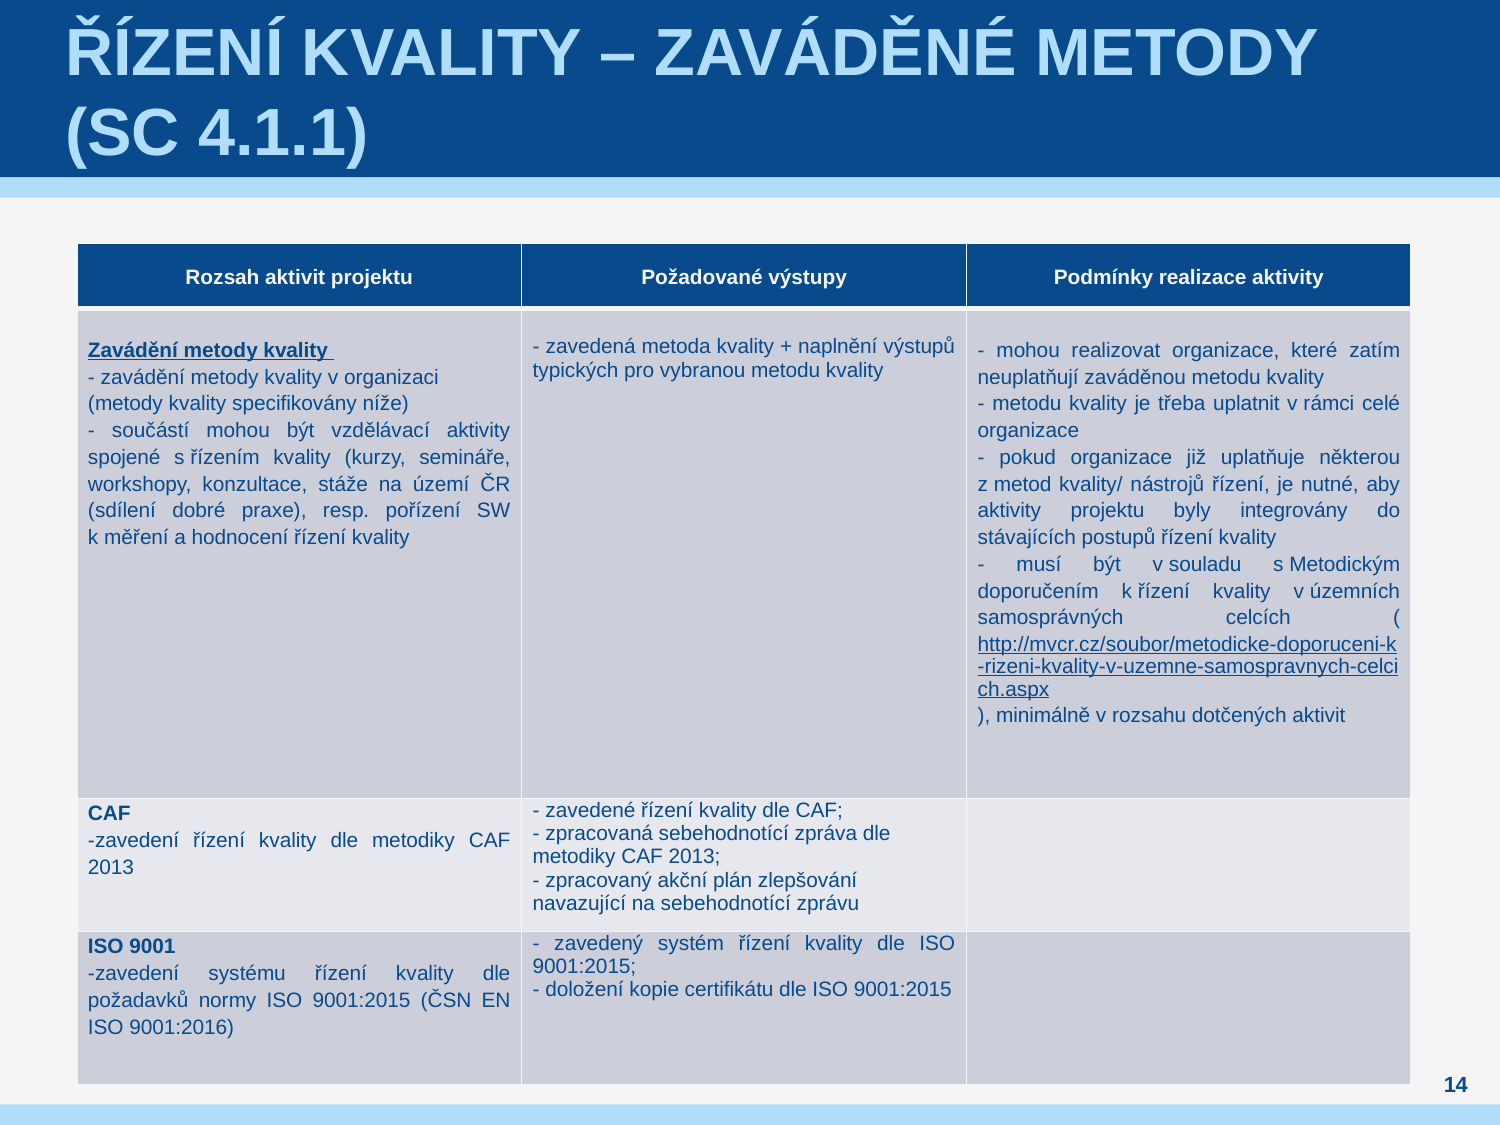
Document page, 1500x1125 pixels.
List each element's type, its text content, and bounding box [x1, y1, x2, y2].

table_header Podmínky realizace aktivity [967, 244, 1410, 306]
table_cell ISO 9001 -zavedení systému řízení kvality dle požadavků normy ISO 9001:2015 (ČSN EN ISO 9001:2016) [78, 932, 521, 1084]
table_cell [967, 799, 1410, 931]
table_cell - zavedené řízení kvality dle CAF; - zpracovaná sebehodnotící zpráva dle metodiky CAF 2013; - zpracovaný akční plán zlepšování navazující na sebehodnotící zprávu [522, 799, 966, 931]
table_cell - zavedený systém řízení kvality dle ISO 9001:2015; - doložení kopie certifikátu dle ISO 9001:2015 [522, 932, 966, 1084]
table_header Požadované výstupy [522, 244, 966, 306]
table_cell CAF -zavedení řízení kvality dle metodiky CAF 2013 [78, 799, 521, 931]
slide_number 14 [1417, 1068, 1495, 1099]
table_header Rozsah aktivit projektu [78, 244, 521, 306]
table_cell [967, 932, 1410, 1084]
table_cell - mohou realizovat organizace, které zatím neuplatňují zaváděnou metodu kvality - metodu kvality je třeba uplatnit v rámci celé organizace - pokud organizace již uplatňuje některou z metod kvality/ nástrojů řízení, je nutné, aby aktivity projektu byly integrovány do stávajících postupů řízení kvality - musí být v souladu s Metodickým doporučením k řízení kvality v územních samosprávných celcích (http://mvcr.cz/soubor/metodicke-doporuceni-k-rizeni-kvality-v-uzemne-samospravnych-celcich.aspx), minimálně v rozsahu dotčených aktivit [967, 311, 1410, 798]
table_cell Zavádění metody kvality - zavádění metody kvality v organizaci (metody kvality specifikovány níže) - součástí mohou být vzdělávací aktivity spojené s řízením kvality (kurzy, semináře, workshopy, konzultace, stáže na území ČR (sdílení dobré praxe), resp. pořízení SW k měření a hodnocení řízení kvality [78, 311, 521, 798]
table_cell - zavedená metoda kvality + naplnění výstupů typických pro vybranou metodu kvality [522, 311, 966, 798]
title Řízení kvality – zaváděné metody (SC 4.1.1) [59, 0, 1441, 178]
